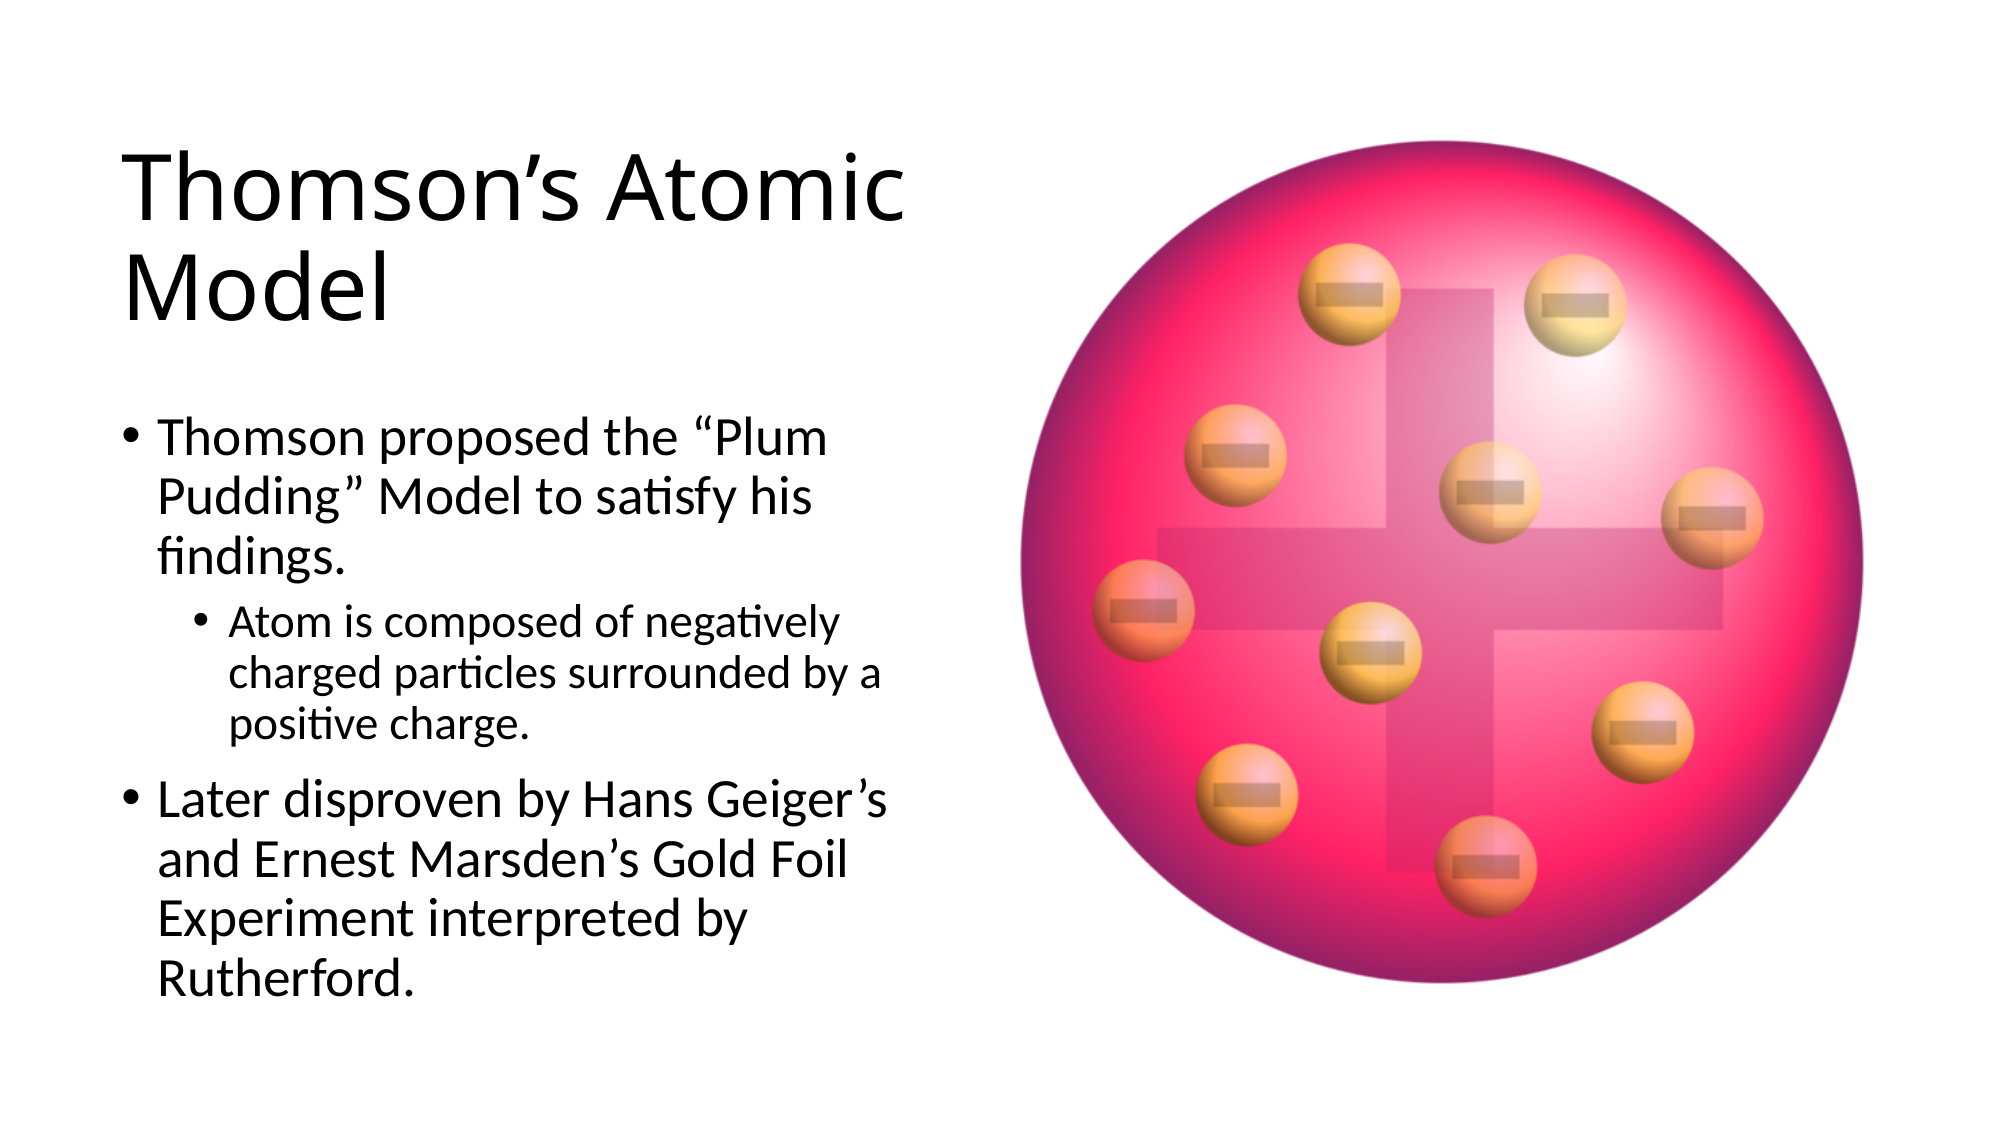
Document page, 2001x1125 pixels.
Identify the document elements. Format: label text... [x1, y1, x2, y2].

title Thomson’s Atomic Model [106, 103, 948, 379]
list Thomson proposed the “Plum Pudding” Model to satisfy his findings. Atom is composed of negatively charged particles surrounded by a positive charge. Later disproven by Hans Geiger’s and Ernest Marsden’s Gold Foil Experiment interpreted by Rutherford. [106, 399, 948, 1021]
picture [999, 104, 1895, 1020]
